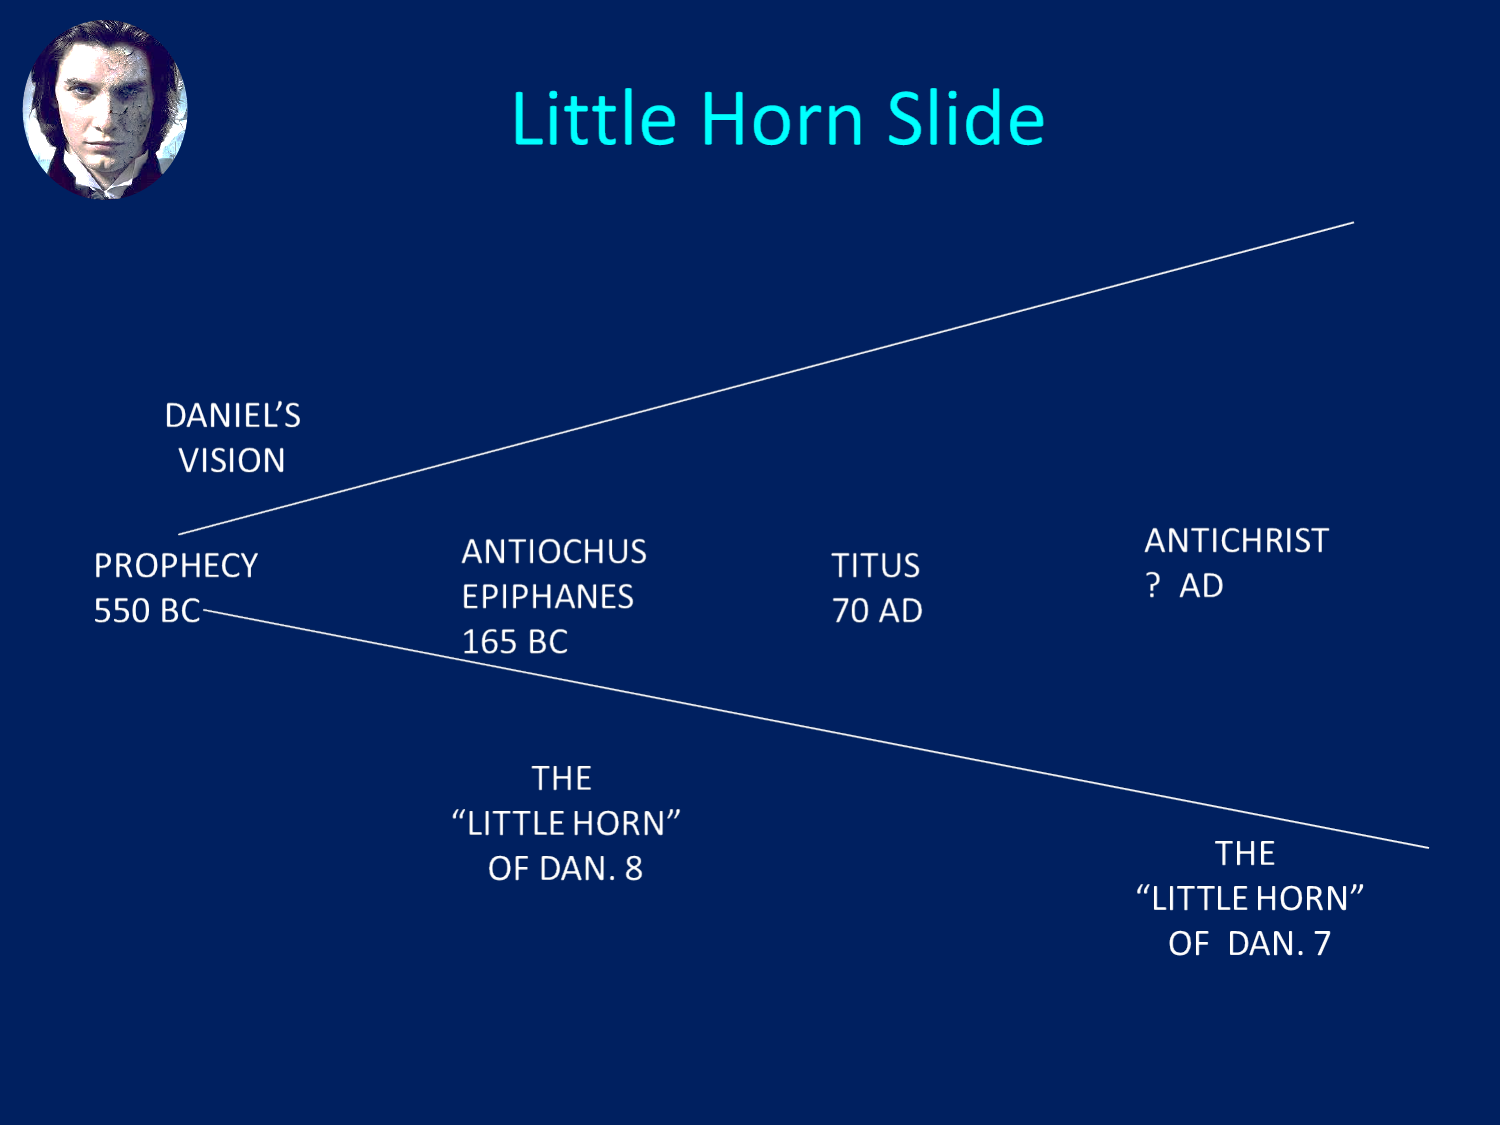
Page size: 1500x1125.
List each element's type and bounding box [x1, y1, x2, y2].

picture [22, 19, 1430, 988]
